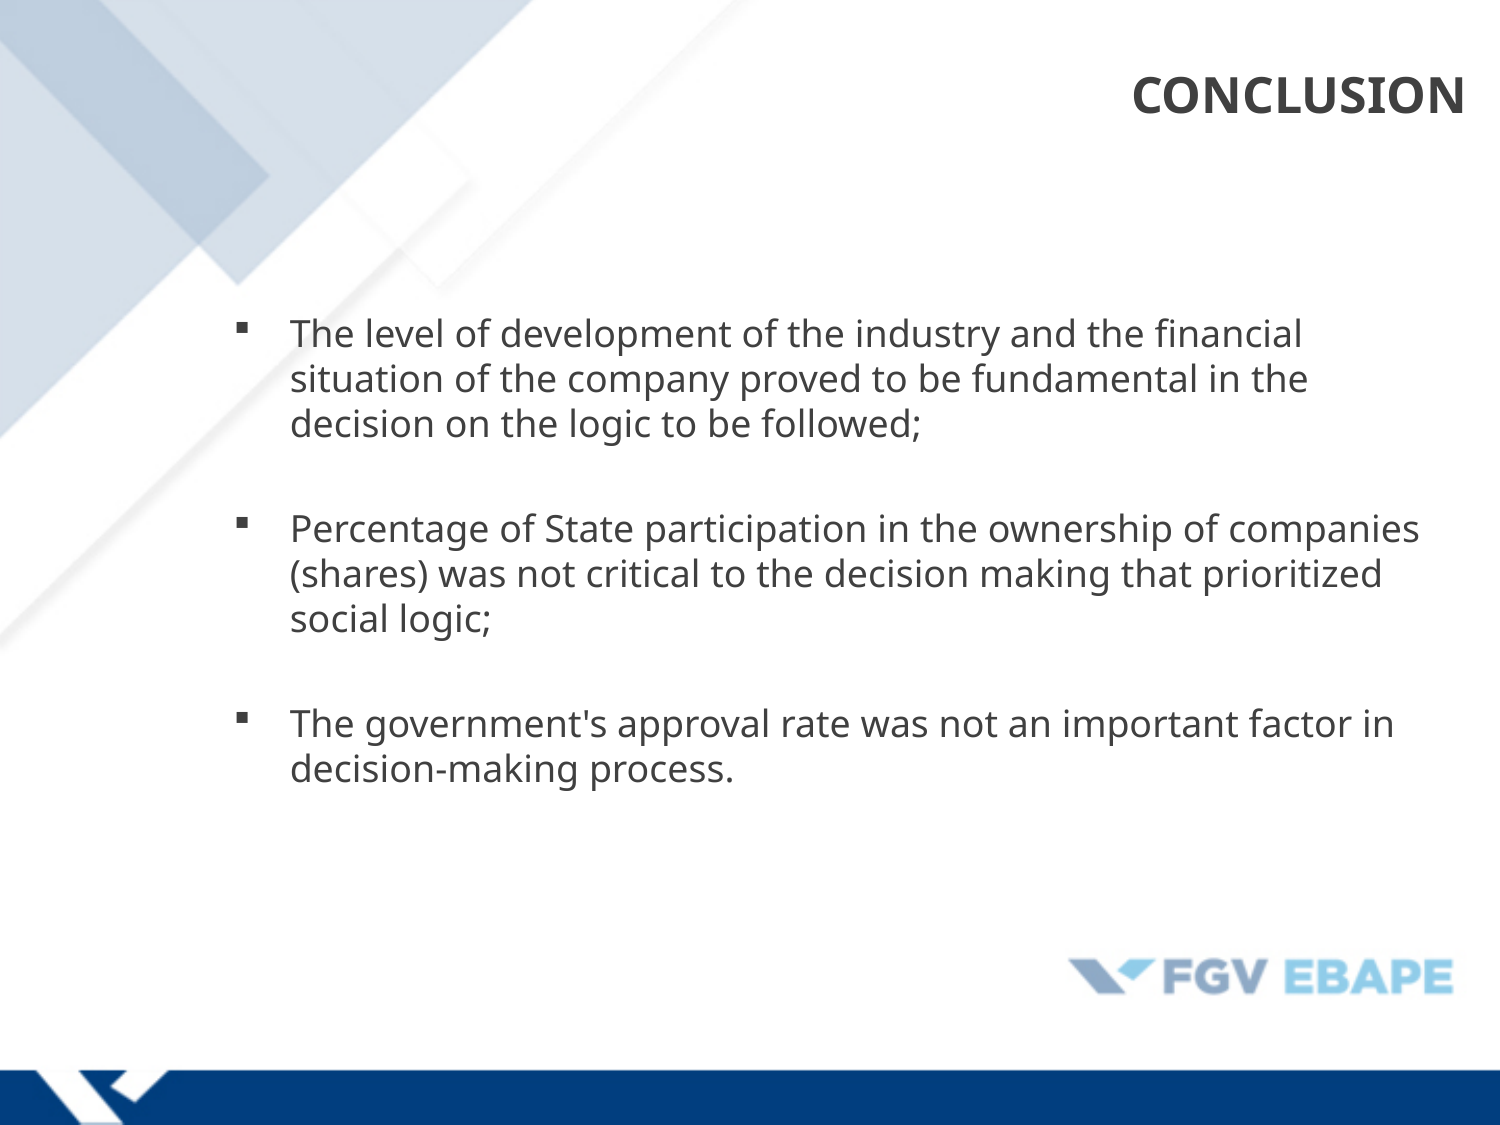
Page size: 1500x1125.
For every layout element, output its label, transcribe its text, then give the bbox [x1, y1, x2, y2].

list The level of development of the industry and the financial situation of the company proved to be fundamental in the decision on the logic to be followed; Percentage of State participation in the ownership of companies (shares) was not critical to the decision making that prioritized social logic; The government's approval rate was not an important factor in decision-making process. [218, 302, 1448, 823]
picture [0, 0, 1500, 1125]
title CONCLUSION [132, 0, 1483, 188]
